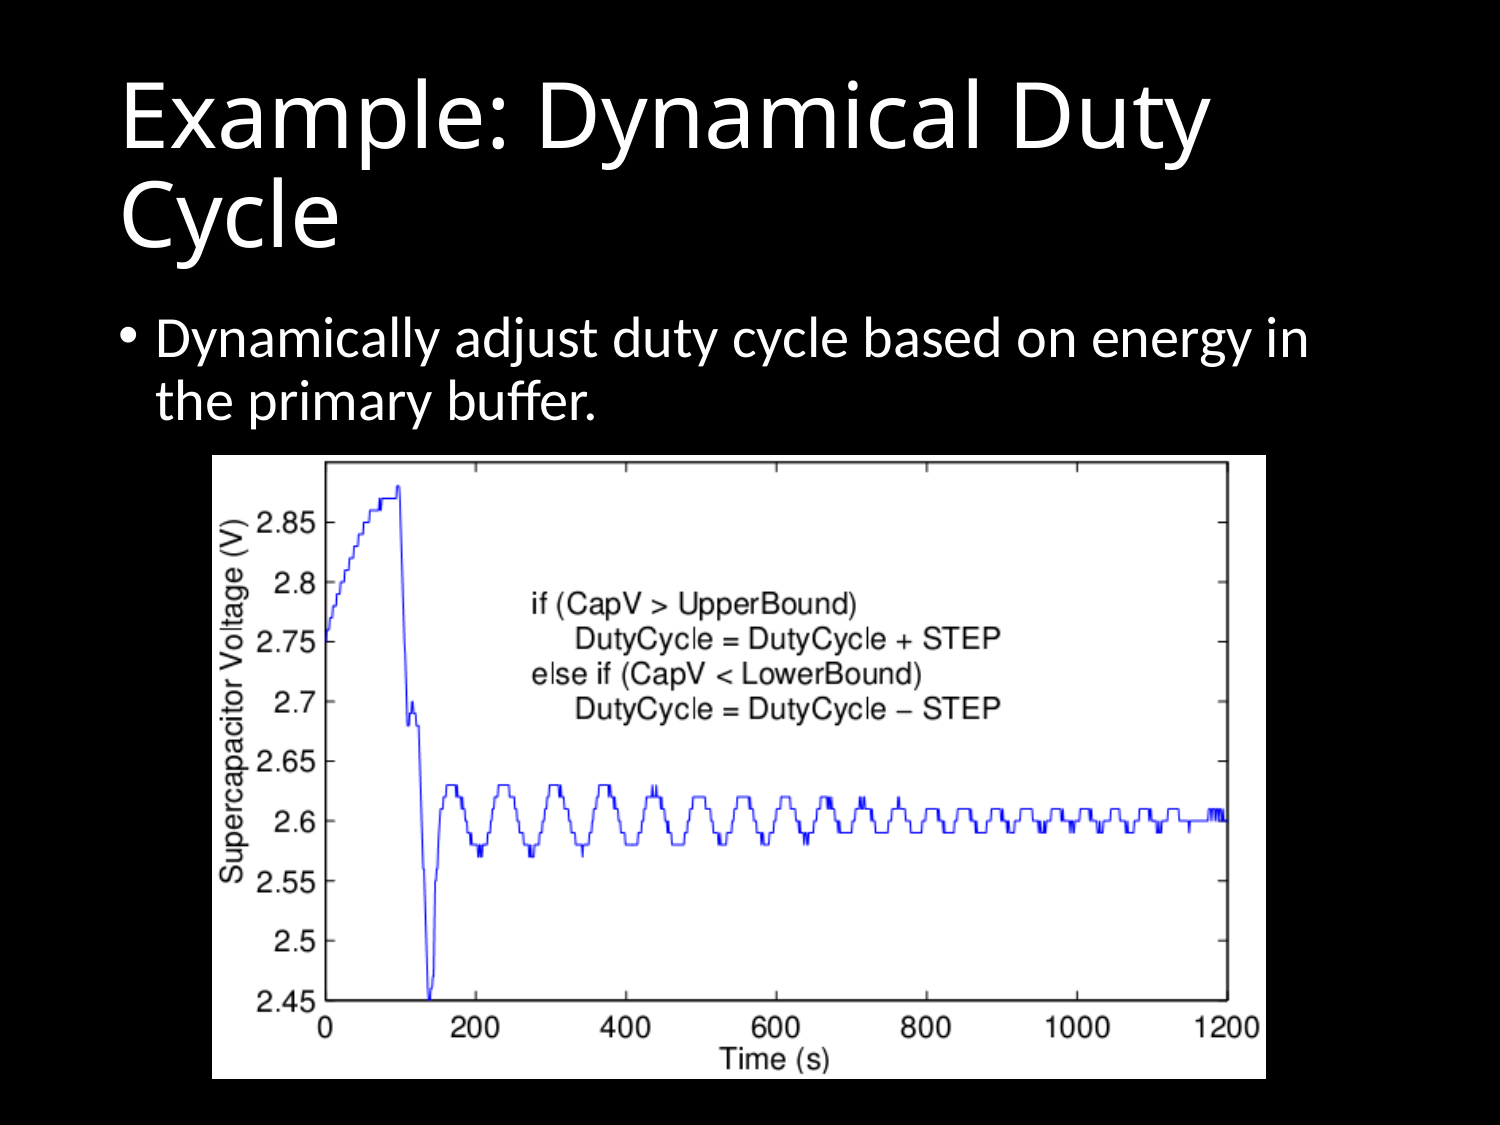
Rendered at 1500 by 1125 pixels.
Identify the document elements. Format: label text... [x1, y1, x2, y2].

list Dynamically adjust duty cycle based on energy in the primary buffer. [103, 299, 1397, 1014]
picture [211, 455, 1266, 1079]
title Example: Dynamical Duty Cycle [103, 59, 1397, 278]
